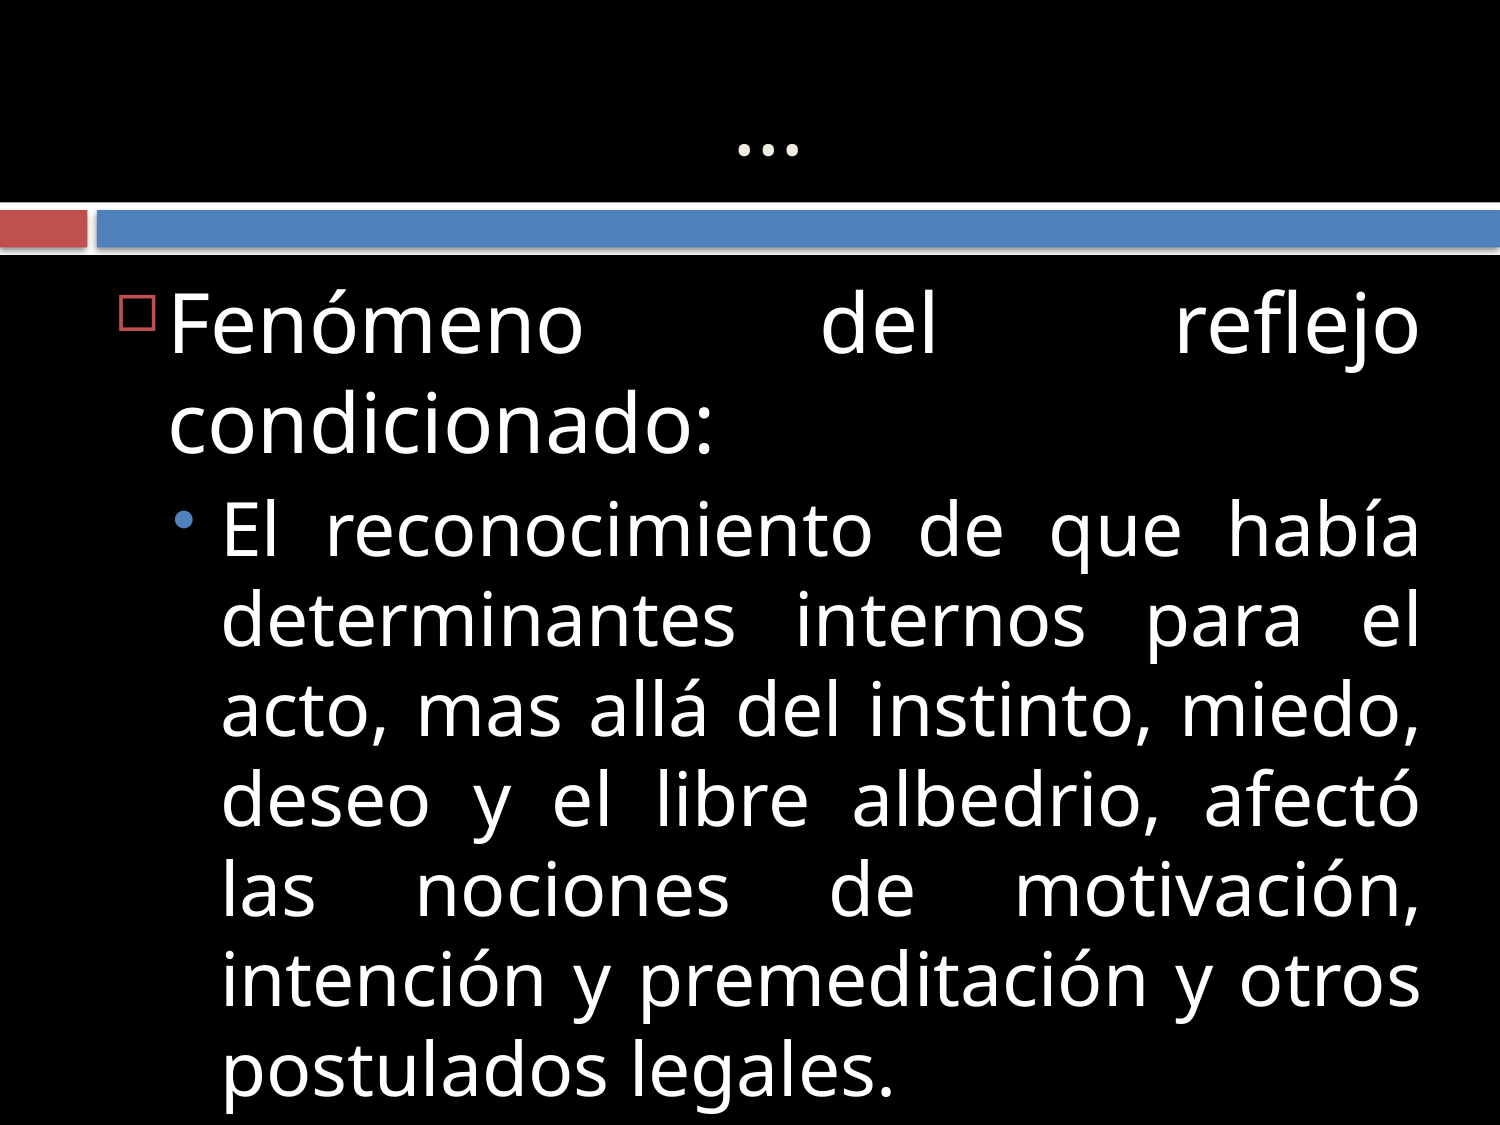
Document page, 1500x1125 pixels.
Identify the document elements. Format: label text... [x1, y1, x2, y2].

title … [100, 37, 1438, 200]
list Fenómeno del reflejo condicionado: El reconocimiento de que había determinantes internos para el acto, mas allá del instinto, miedo, deseo y el libre albedrio, afectó las nociones de motivación, intención y premeditación y otros postulados legales. Entonces mas adelante esto conllevo al “Permisivismo”. [100, 262, 1438, 1088]
